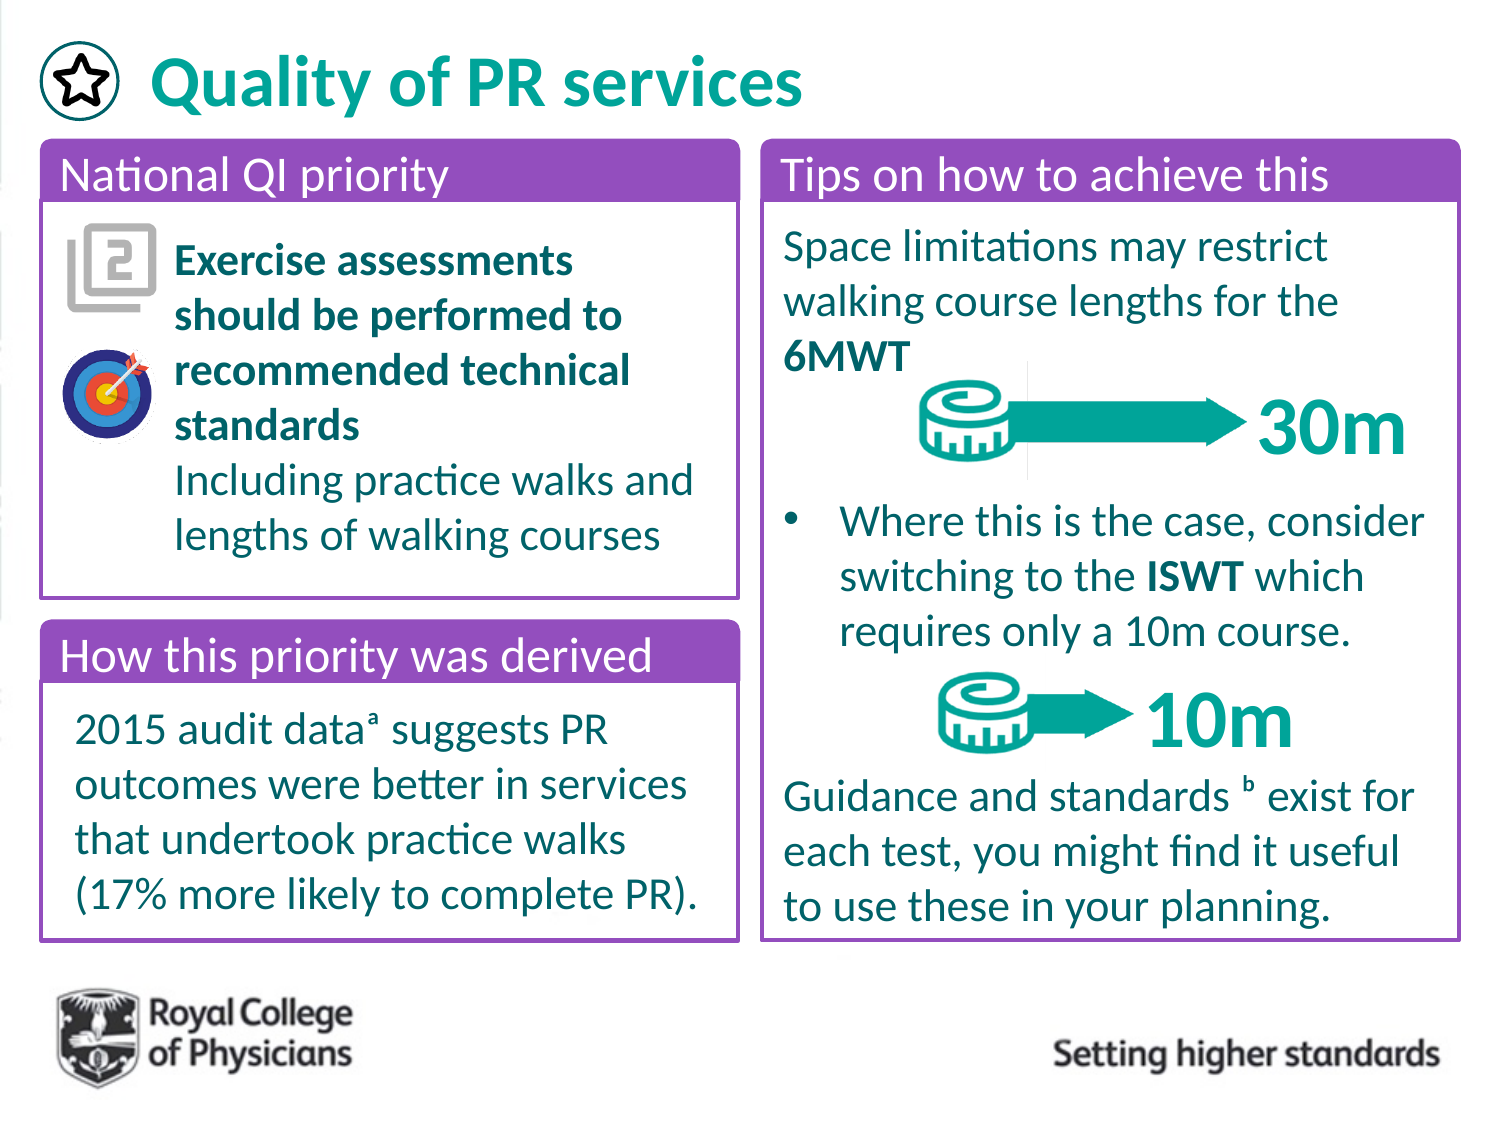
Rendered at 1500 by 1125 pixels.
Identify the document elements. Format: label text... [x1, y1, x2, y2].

text_box 30m [1249, 363, 1424, 479]
text_box [39, 198, 740, 600]
text_box Exercise assessments should be performed to recommended technical standards Including practice walks and lengths of walking courses [159, 222, 715, 567]
title Quality of PR services [135, 42, 1267, 120]
text_box 10m [1137, 656, 1311, 772]
text_box Space limitations may restrict walking course lengths for the 6MWT. Where this is the case, consider switching to the ISWT which requires only a 10m course. Guidance and standards ᵇ exist for each test, you might find it useful to use these in your planning. [768, 208, 1459, 938]
text_box 2015 audit dataᵃ suggests PR outcomes were better in services that undertook practice walks (17% more likely to complete PR). [59, 691, 727, 926]
text_box Tips on how to achieve this [760, 138, 1461, 202]
text_box [760, 202, 1461, 942]
text_box How this priority was derived [39, 619, 741, 682]
picture [0, 0, 1500, 1125]
text_box [39, 679, 740, 943]
text_box National QI priority [39, 138, 741, 201]
